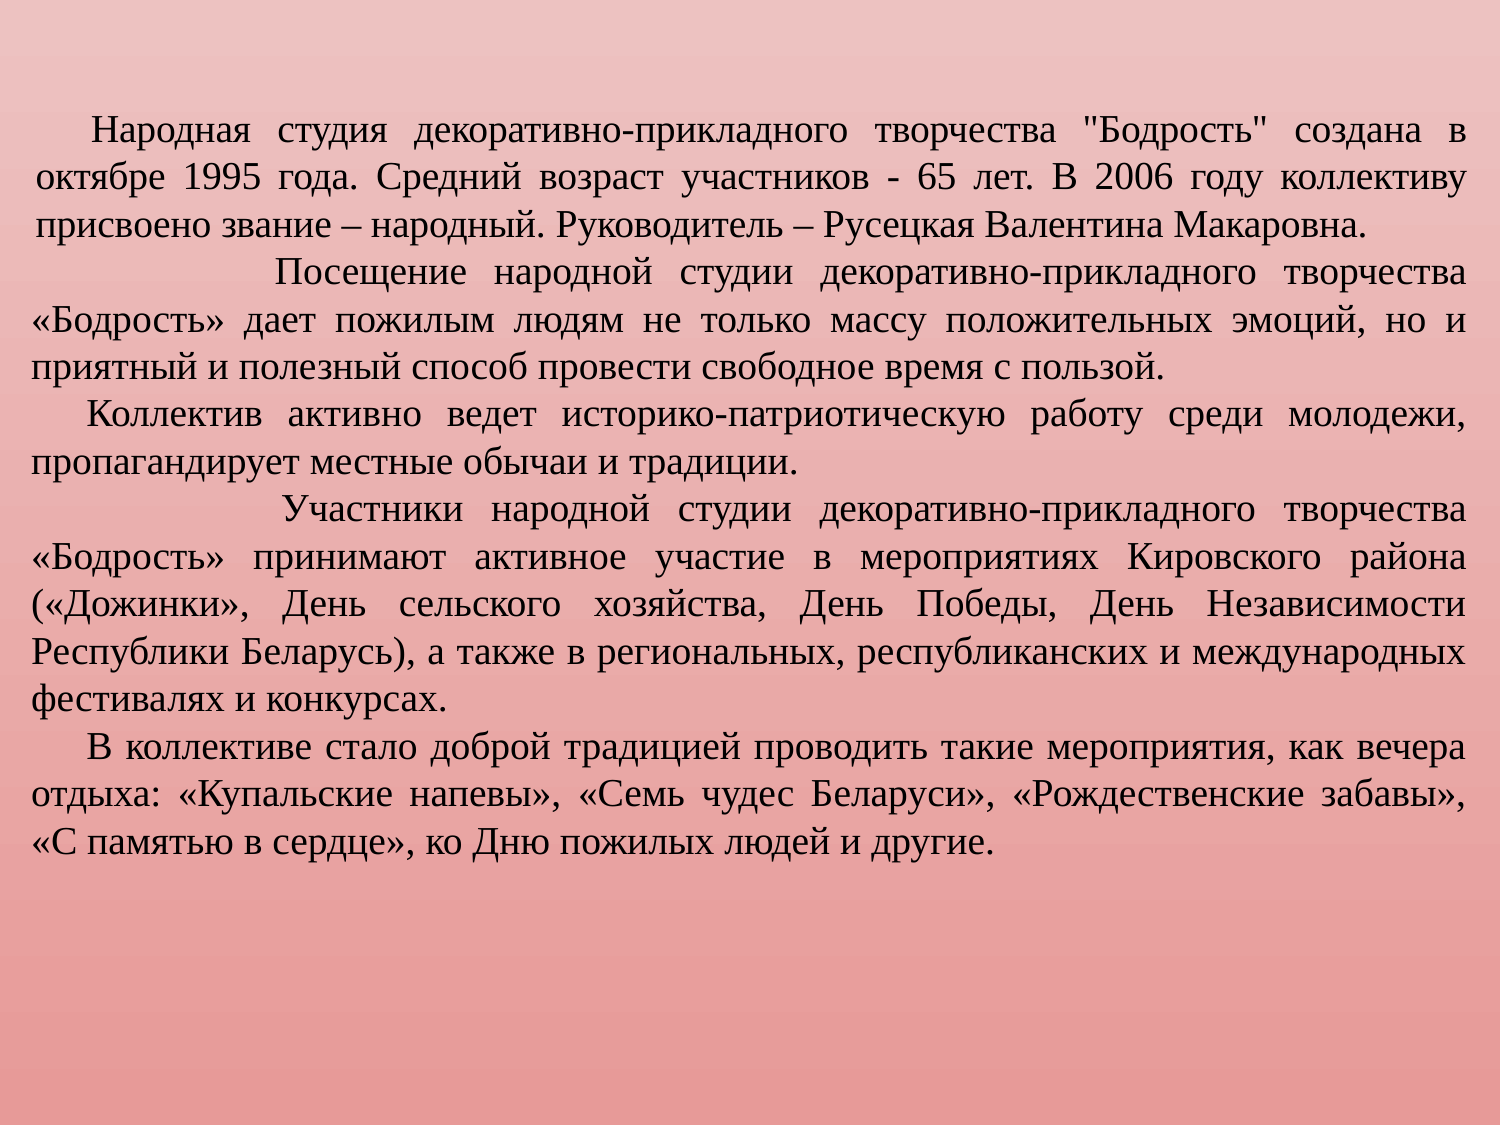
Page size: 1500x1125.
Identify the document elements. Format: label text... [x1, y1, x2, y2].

text_box Народная студия декоративно-прикладного творчества "Бодрость" создана в октябре 1995 года. Средний возраст участников - 65 лет. В 2006 году коллективу присвоено звание – народный. Руководитель – Русецкая Валентина Макаровна. Посещение народной студии декоративно-прикладного творчества «Бодрость» дает пожилым людям не только массу положительных эмоций, но и приятный и полезный способ провести свободное время с пользой. Коллектив активно ведет историко-патриотическую работу среди молодежи, пропагандирует местные обычаи и традиции. Участники народной студии декоративно-прикладного творчества «Бодрость» принимают активное участие в мероприятиях Кировского района («Дожинки», День сельского хозяйства, День Победы, День Независимости Республики Беларусь), а также в региональных, республиканских и международных фестивалях и конкурсах. В коллективе стало доброй традицией проводить такие мероприятия, как вечера отдыха: «Купальские напевы», «Семь чудес Беларуси», «Рождественские забавы», «С памятью в сердце», ко Дню пожилых людей и другие. [31, 100, 1469, 863]
text_box [0, 0, 1500, 1125]
